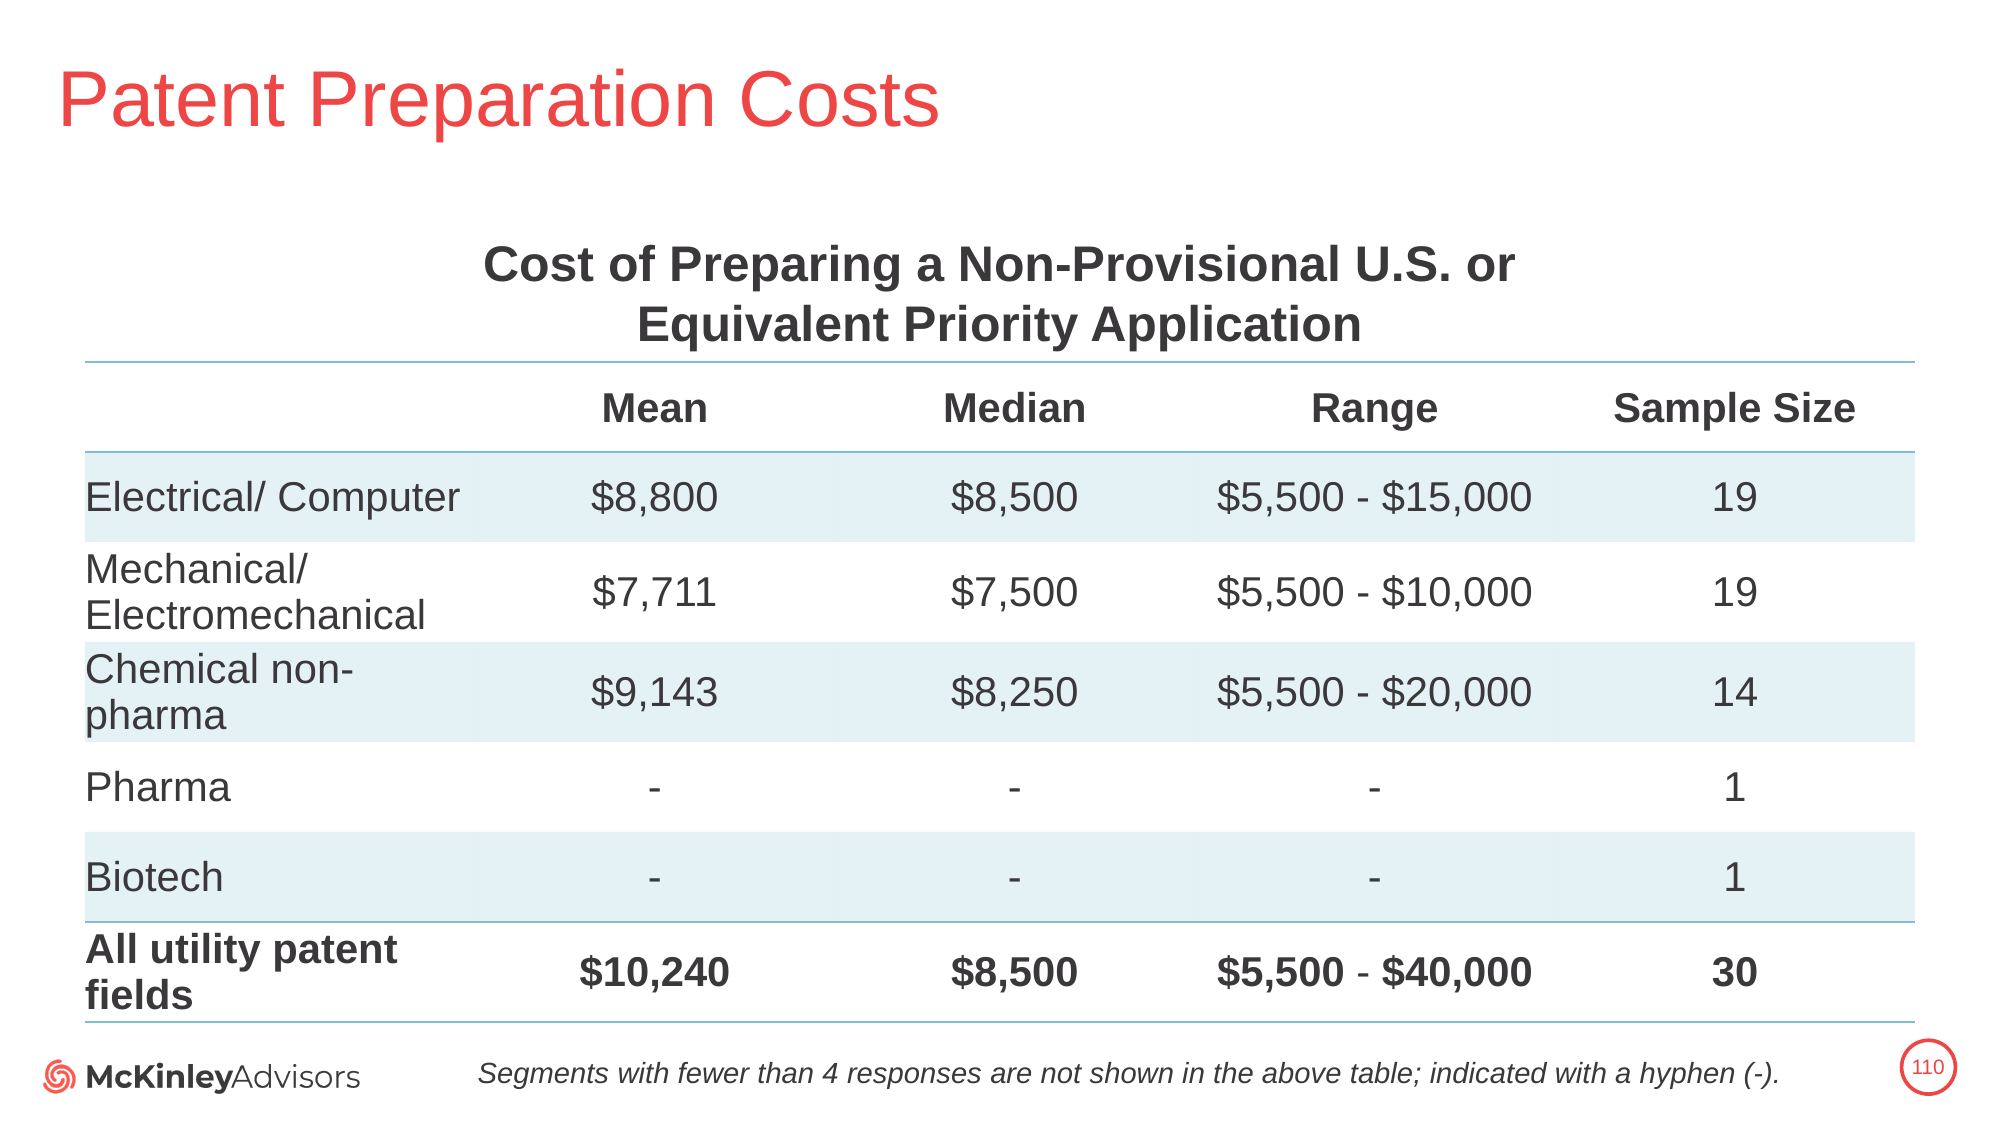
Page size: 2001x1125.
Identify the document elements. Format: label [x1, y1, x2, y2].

slide_number [1893, 1035, 1963, 1096]
picture [42, 1059, 360, 1094]
table_header [85, 363, 1915, 451]
text_box [427, 223, 1572, 359]
table_cell [85, 453, 1915, 921]
text_box [462, 1046, 1805, 1097]
table_cell [85, 923, 1915, 1021]
title [42, 36, 1966, 167]
